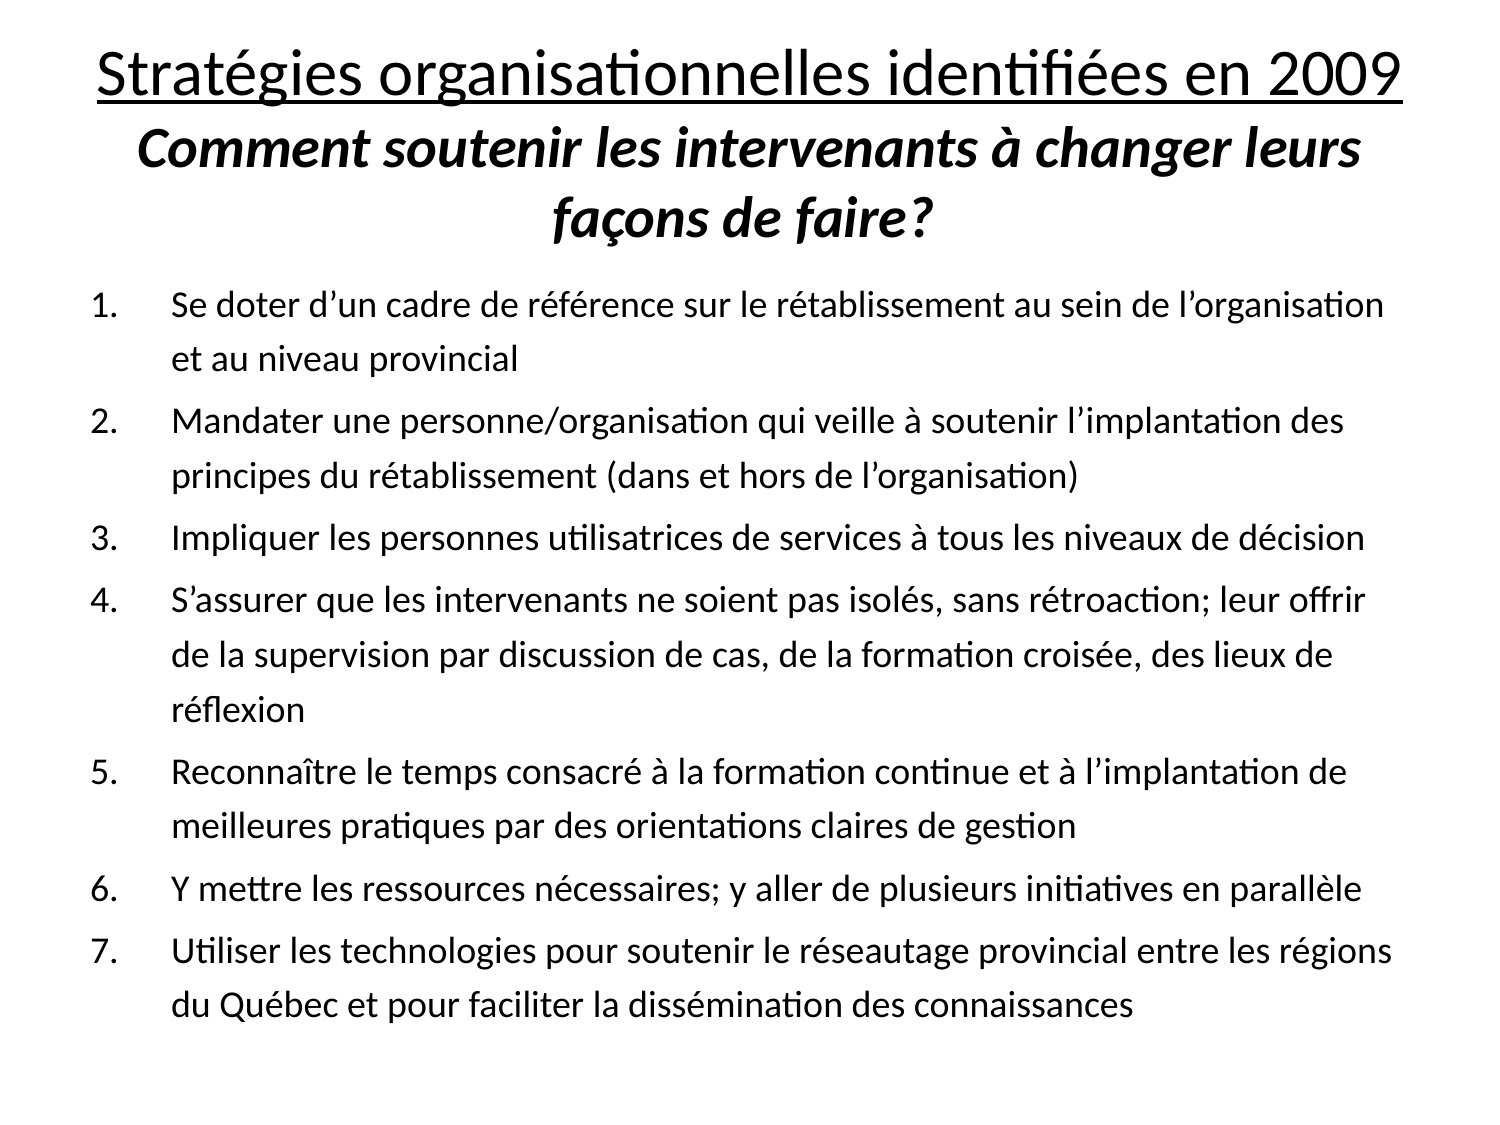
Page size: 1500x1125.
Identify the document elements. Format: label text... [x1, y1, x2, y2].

title Stratégies organisationnelles identifiées en 2009 Comment soutenir les intervenants à changer leurs façons de faire? [75, 45, 1425, 233]
list Se doter d’un cadre de référence sur le rétablissement au sein de l’organisation et au niveau provincial Mandater une personne/organisation qui veille à soutenir l’implantation des principes du rétablissement (dans et hors de l’organisation) Impliquer les personnes utilisatrices de services à tous les niveaux de décision S’assurer que les intervenants ne soient pas isolés, sans rétroaction; leur offrir de la supervision par discussion de cas, de la formation croisée, des lieux de réflexion Reconnaître le temps consacré à la formation continue et à l’implantation de meilleures pratiques par des orientations claires de gestion Y mettre les ressources nécessaires; y aller de plusieurs initiatives en parallèle Utiliser les technologies pour soutenir le réseautage provincial entre les régions du Québec et pour faciliter la dissémination des connaissances [75, 262, 1425, 1050]
